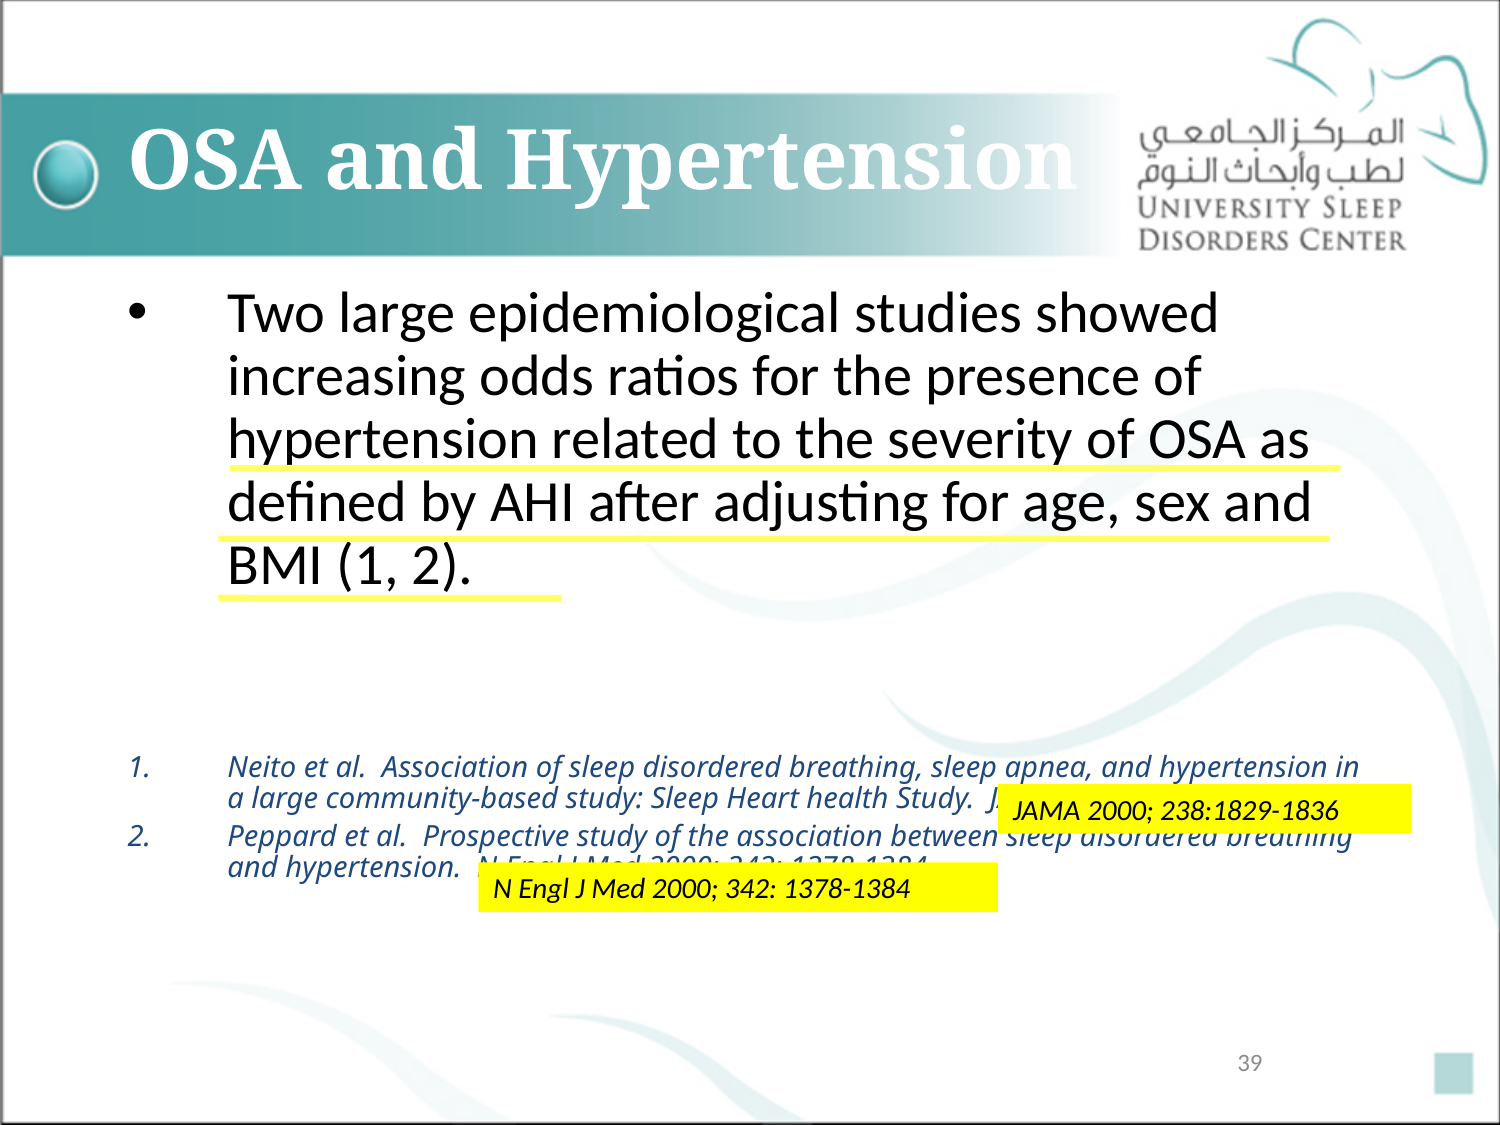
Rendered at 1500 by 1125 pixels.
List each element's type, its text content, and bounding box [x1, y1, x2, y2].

list Two large epidemiological studies showed increasing odds ratios for the presence of hypertension related to the severity of OSA as defined by AHI after adjusting for age, sex and BMI (1, 2). Neito et al. Association of sleep disordered breathing, sleep apnea, and hypertension in a large community-based study: Sleep Heart health Study. JAMA 2000; 238: 1829. Peppard et al. Prospective study of the association between sleep disordered breathing and hypertension. N Engl J Med 2000; 342: 1378-1384. [112, 275, 1388, 950]
slide_number 39 [1074, 1024, 1425, 1100]
title OSA and Hypertension [112, 62, 1388, 250]
text_box N Engl J Med 2000; 342: 1378-1384 [478, 862, 998, 913]
text_box JAMA 2000; 238:1829-1836 [998, 784, 1412, 834]
picture [0, 0, 1500, 1125]
